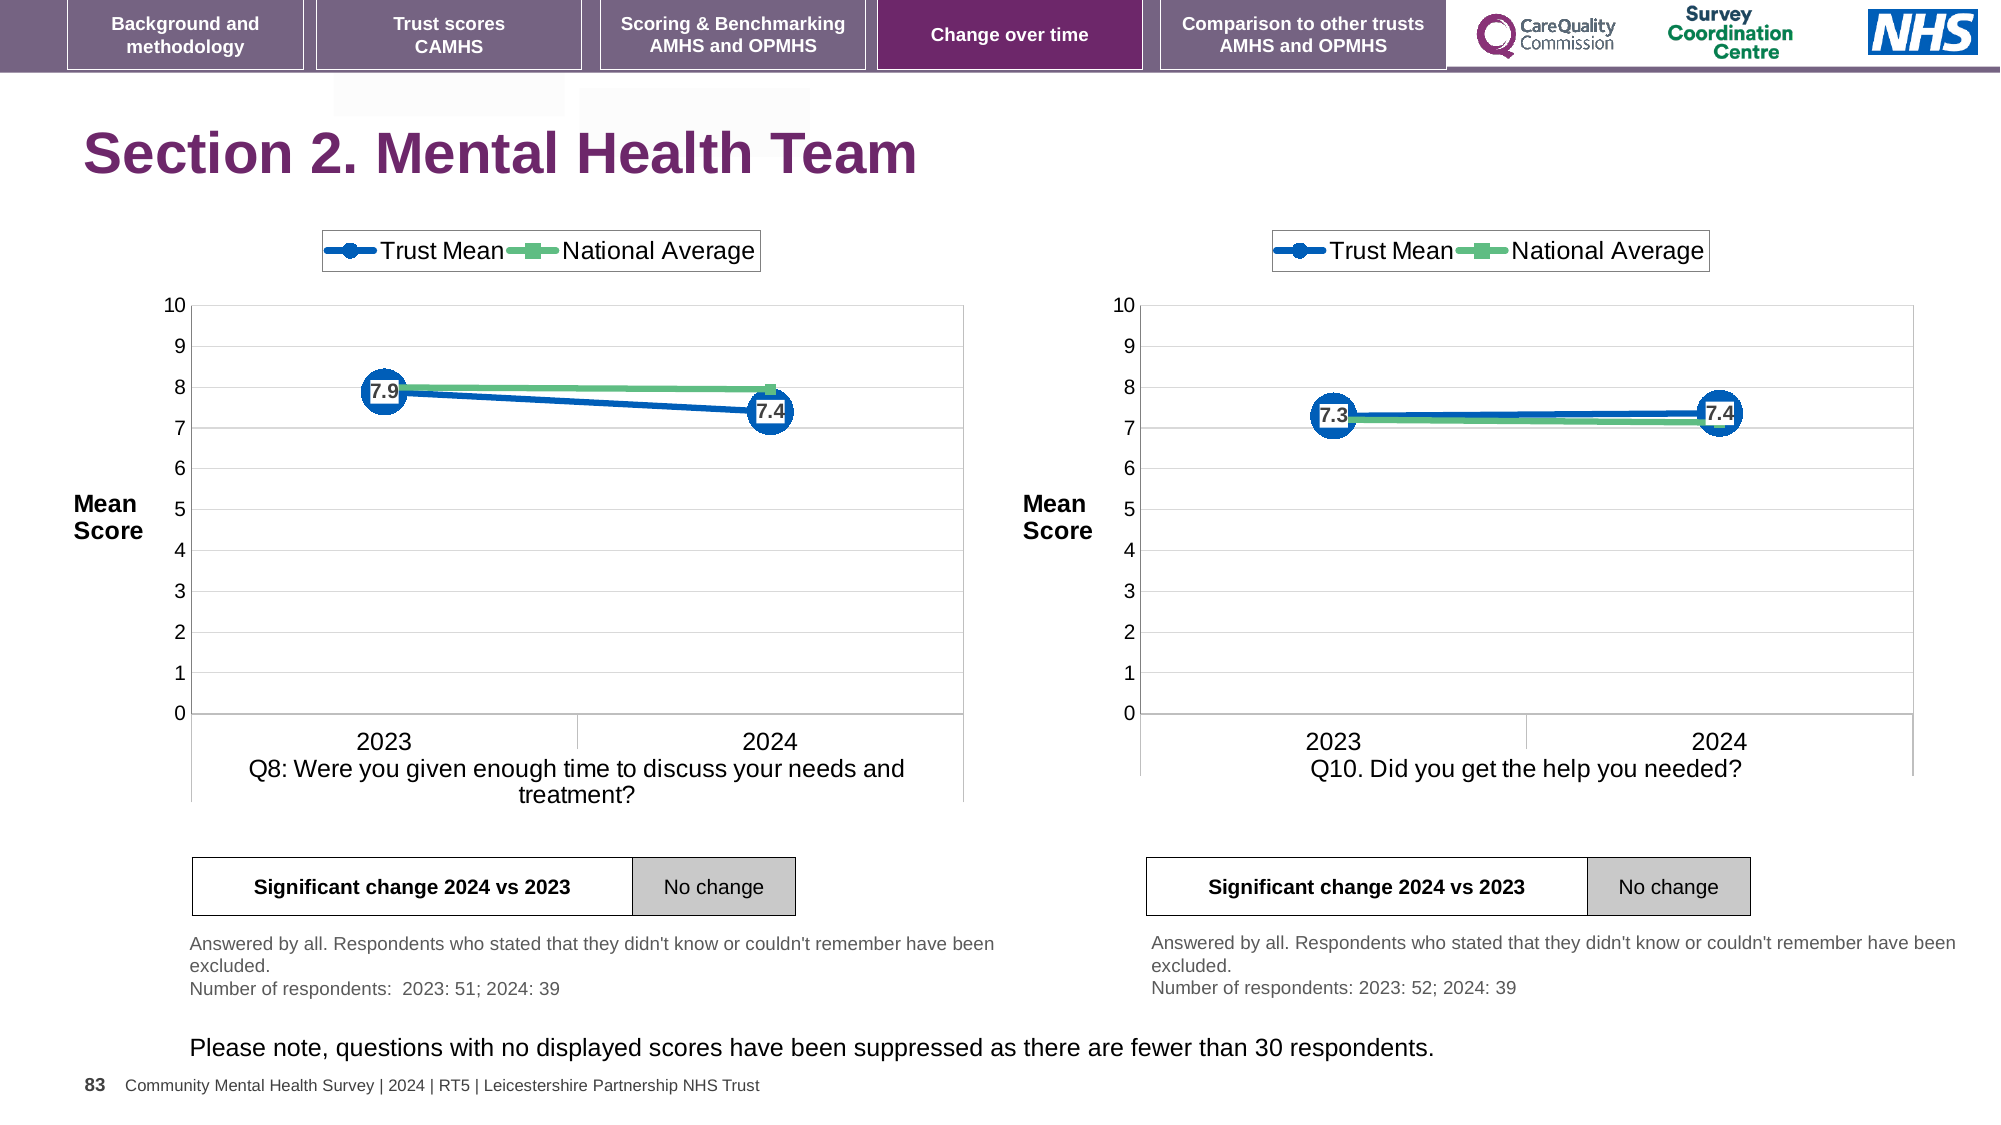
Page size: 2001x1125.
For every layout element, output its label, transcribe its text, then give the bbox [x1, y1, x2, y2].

text_box Please note, questions with no displayed scores have been suppressed as there are fewer than 30 respondents. [174, 1019, 1507, 1069]
title Section 2. Mental Health Team [68, 100, 1942, 209]
picture [1868, 9, 1978, 55]
picture [1476, 13, 1616, 59]
table_header Significant change 2024 vs 2023 [193, 858, 632, 915]
chart [1018, 228, 1916, 858]
text_box 83 [84, 1065, 122, 1125]
table_header Significant change 2024 vs 2023 [1147, 858, 1587, 915]
picture [1666, 3, 1794, 61]
table_header No change [633, 858, 795, 915]
text_box Answered by all. Respondents who stated that they didn't know or couldn't remember have been excluded. Number of respondents: 2023: 51; 2024: 39 [174, 923, 1039, 1006]
table_header No change [1588, 858, 1750, 915]
text_box Answered by all. Respondents who stated that they didn't know or couldn't remember have been excluded. Number of respondents: 2023: 52; 2024: 39 [1136, 923, 2000, 1029]
chart [68, 228, 966, 858]
